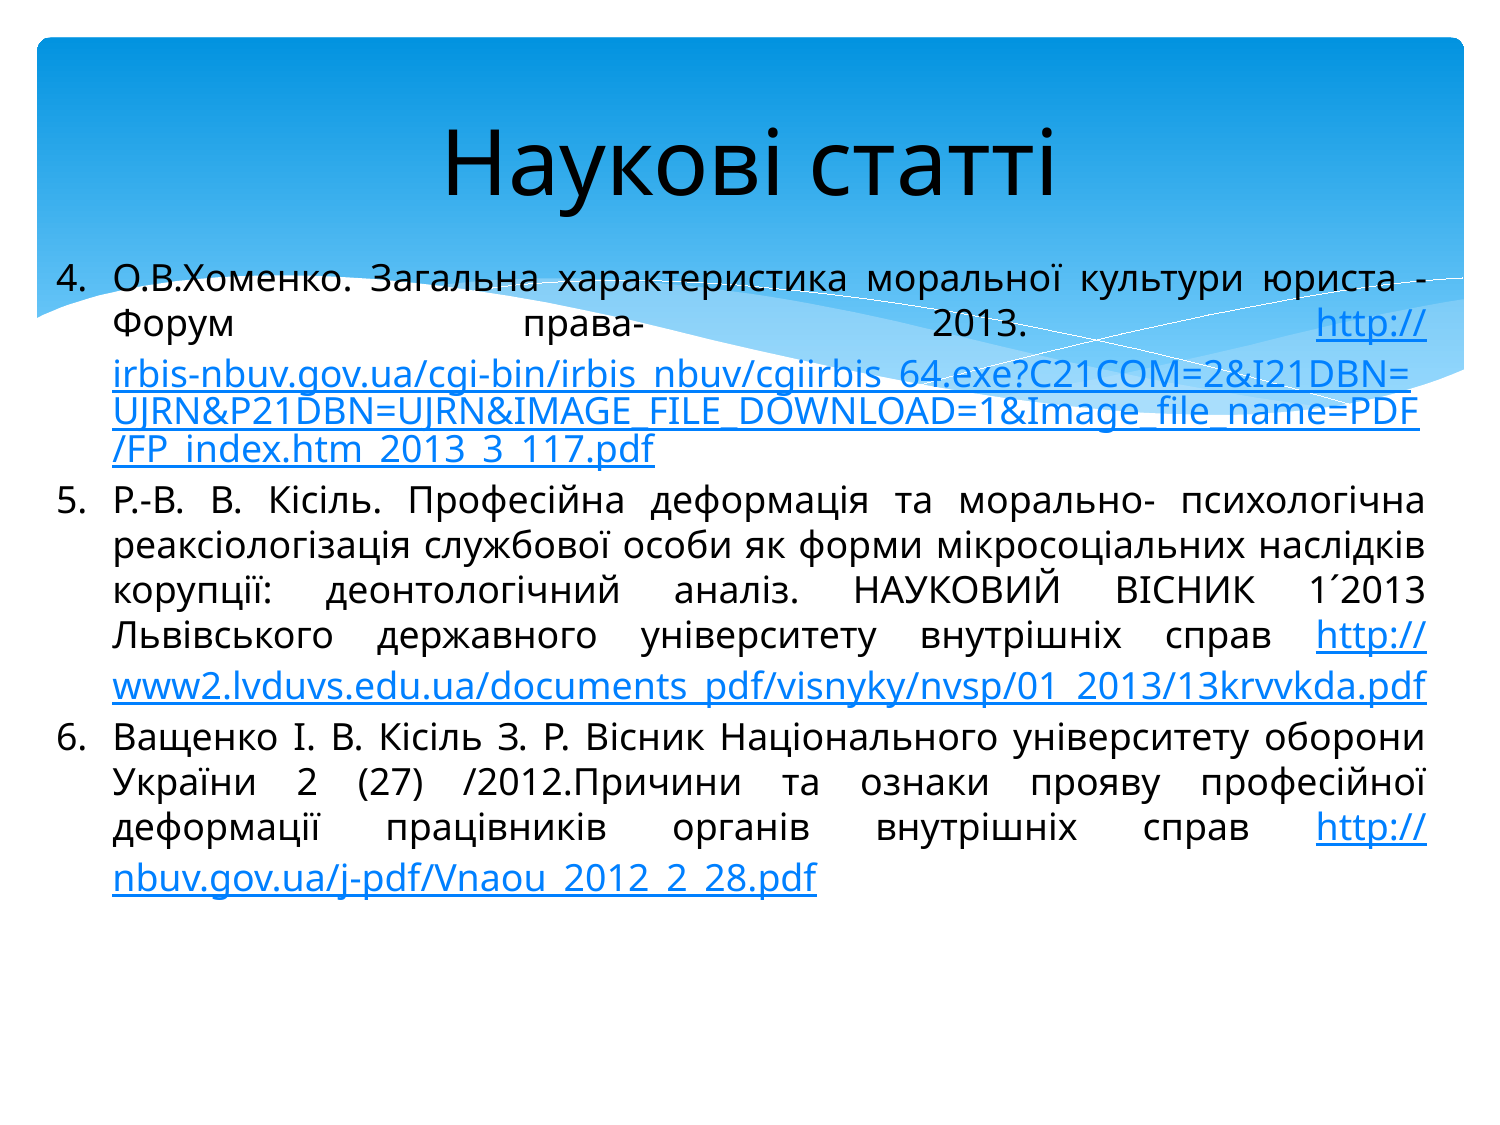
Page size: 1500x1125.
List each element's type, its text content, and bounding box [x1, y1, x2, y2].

text_box О.В.Хоменко. Загальна характеристика моральної культури юриста - Форум права- 2013. http://irbis-nbuv.gov.ua/cgi-bin/irbis_nbuv/cgiirbis_64.exe?C21COM=2&I21DBN=UJRN&P21DBN=UJRN&IMAGE_FILE_DOWNLOAD=1&Image_file_name=PDF/FP_index.htm_2013_3_117.pdf Р.-В. В. Кісіль. Професійна деформація та морально- психологічна реаксіологізація службової особи як форми мікросоціальних наслідків корупції: деонтологічний аналіз. НАУКОВИЙ ВІСНИК 1´2013 Львівського державного університету внутрішніх справ http://www2.lvduvs.edu.ua/documents_pdf/visnyky/nvsp/01_2013/13krvvkda.pdf Ващенко І. В. Кісіль З. Р. Вісник Національного університету оборони України 2 (27) /2012.Причини та ознаки прояву професійної деформації працівників органів внутрішніх справ http://nbuv.gov.ua/j-pdf/Vnaou_2012_2_28.pdf [41, 246, 1442, 883]
title Наукові статті [75, 55, 1425, 246]
